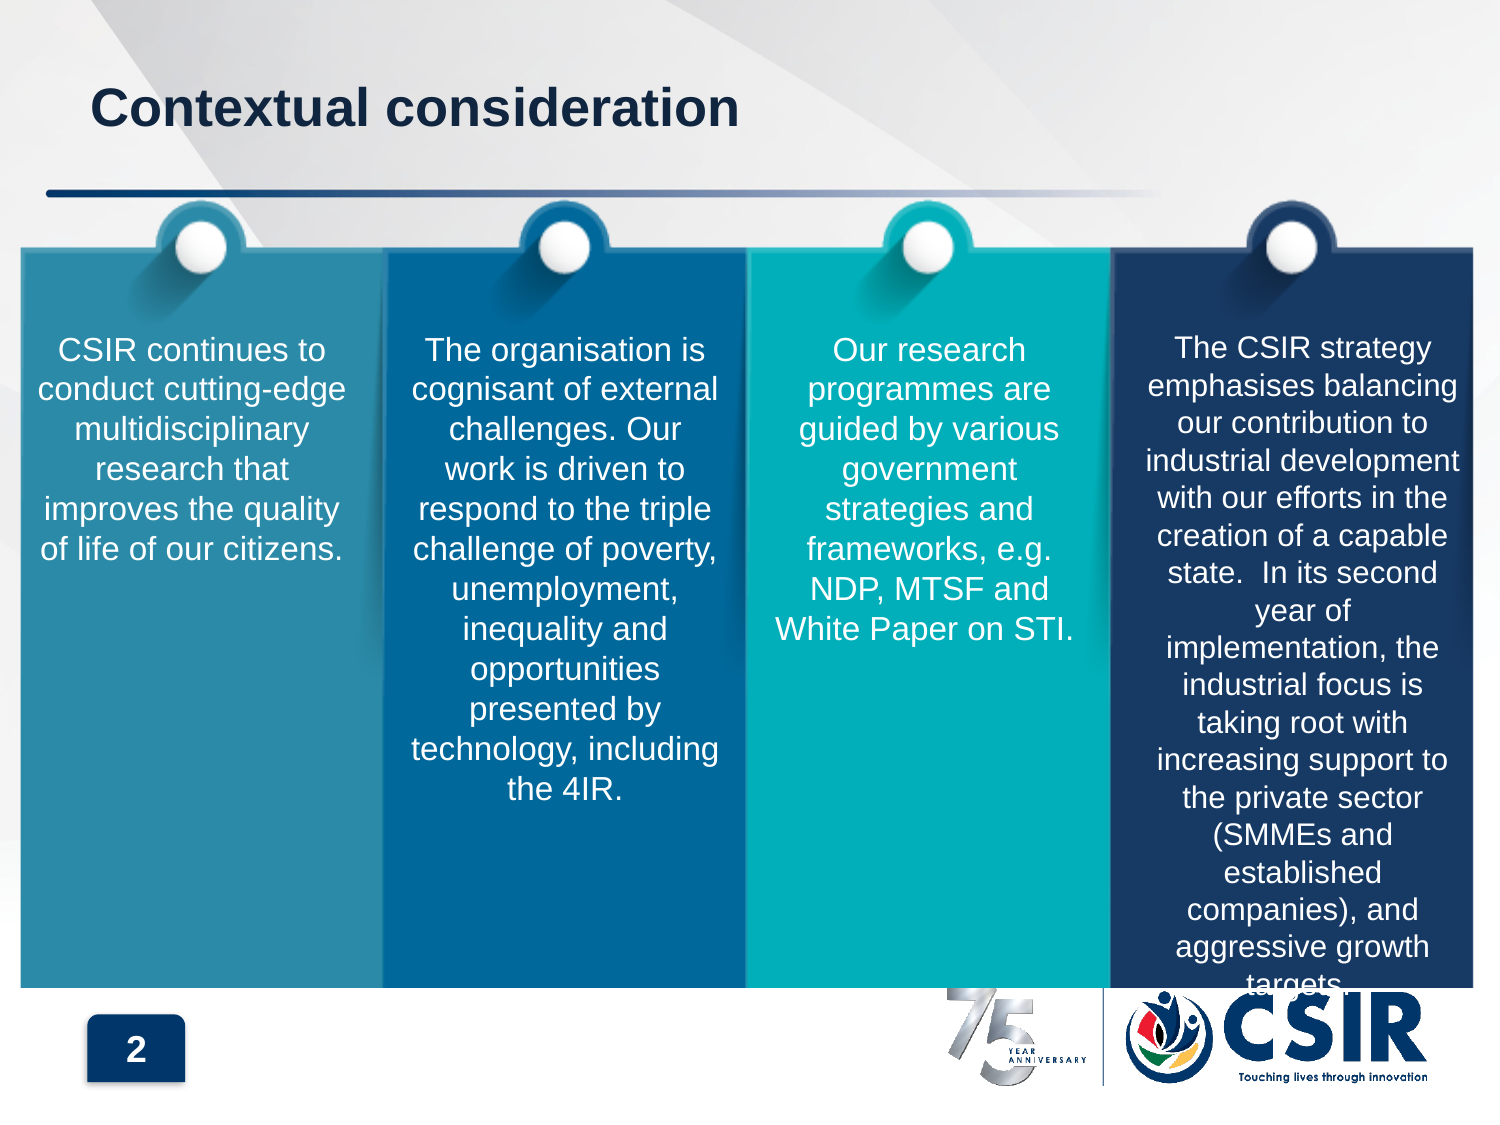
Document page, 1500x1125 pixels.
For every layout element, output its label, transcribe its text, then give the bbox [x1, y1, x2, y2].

title Contextual consideration [75, 25, 1425, 185]
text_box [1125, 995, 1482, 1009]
picture [0, 0, 1500, 1125]
